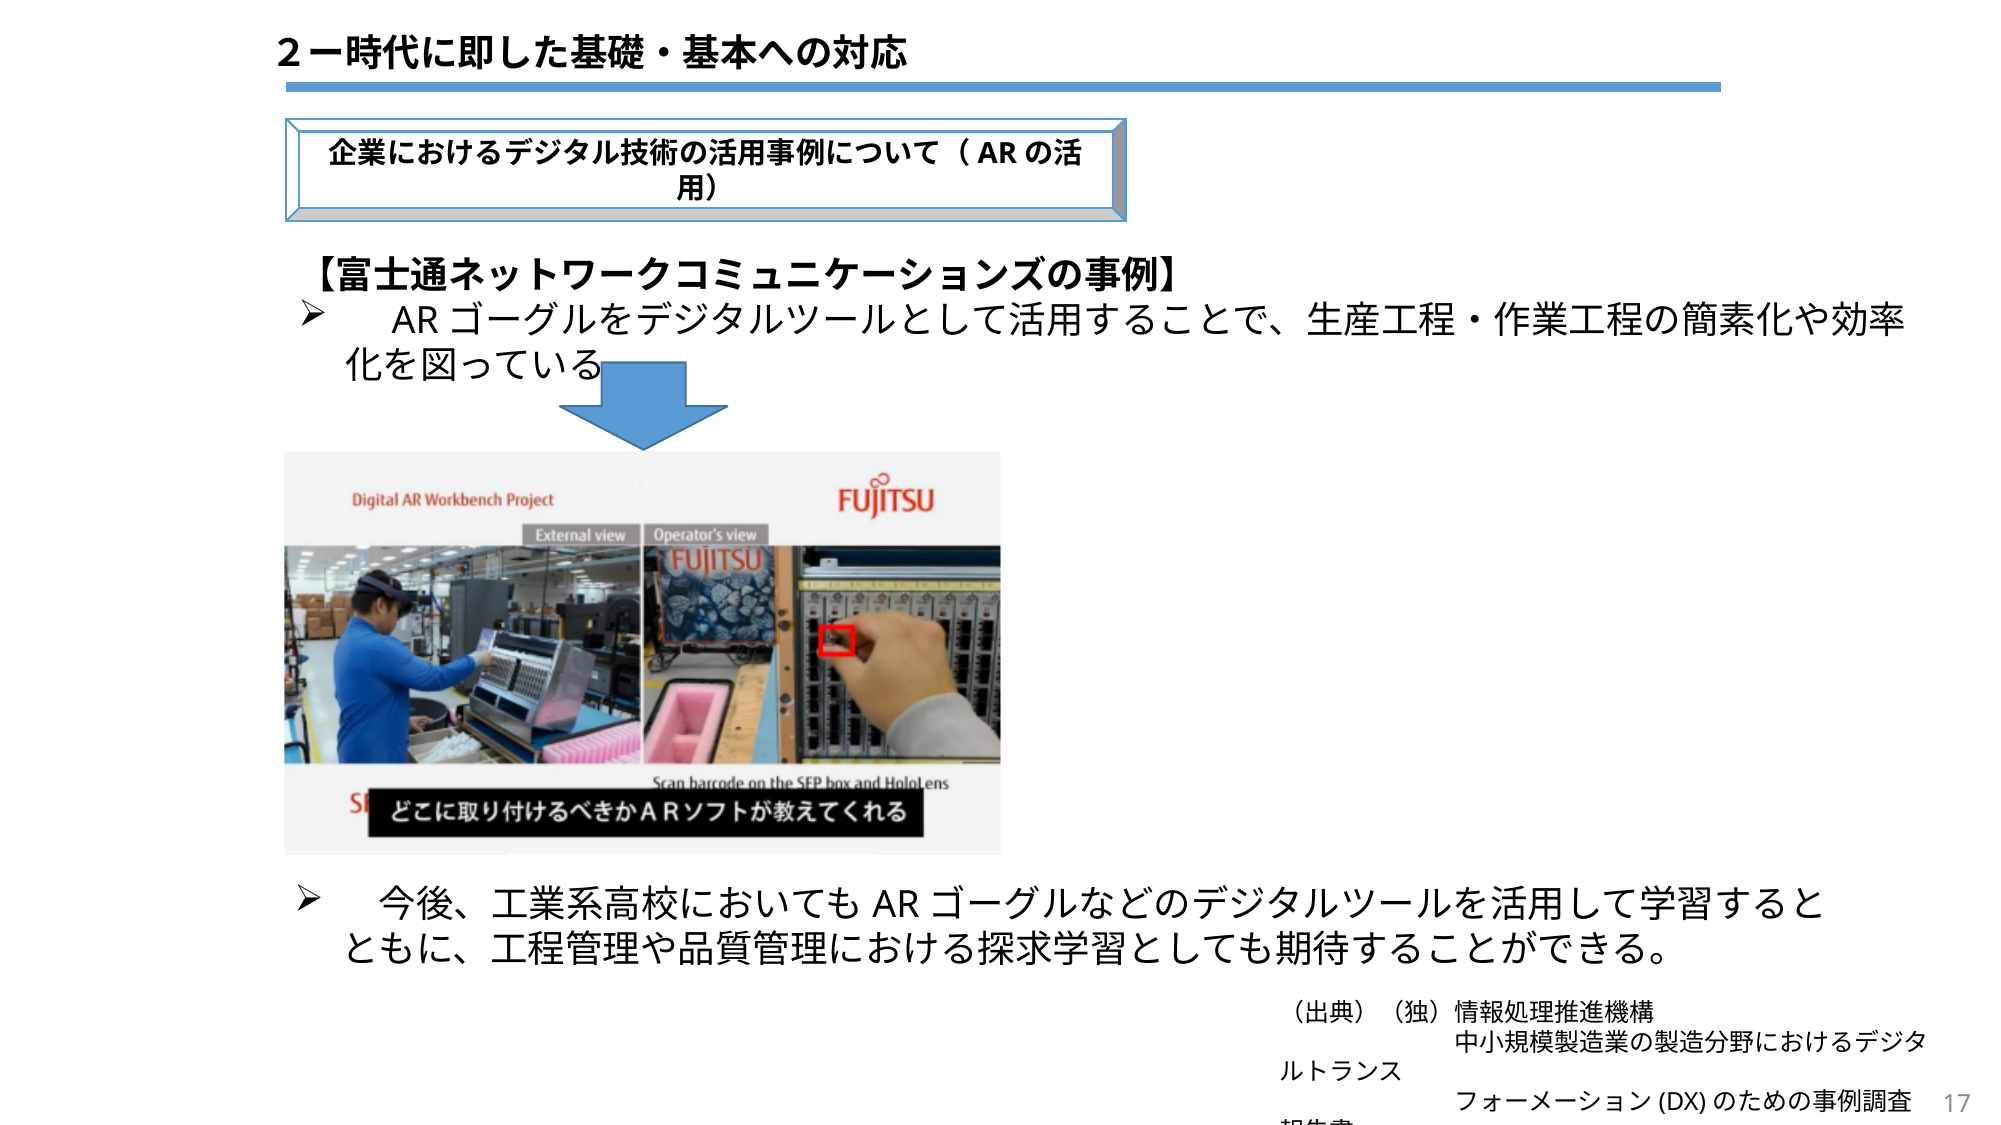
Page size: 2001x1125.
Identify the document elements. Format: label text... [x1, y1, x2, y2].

picture [283, 450, 1004, 855]
slide_number 17 [1950, 1074, 1987, 1125]
text_box 【富士通ネットワークコミュニケーションズの事例】 ARゴーグルをデジタルツールとして活用することで、生産工程・作業工程の簡素化や効率化を図っている。 [283, 243, 1954, 393]
text_box 今後、工業系高校においてもARゴーグルなどのデジタルツールを活用して学習するとともに、工程管理や品質管理における探求学習としても期待することができる。 [279, 872, 1878, 978]
text_box [559, 361, 729, 450]
text_box ２ー時代に即した基礎・基本への対応 [255, 22, 923, 82]
text_box （出典）（独）情報処理推進機構 中小規模製造業の製造分野におけるデジタルトランス フォーメーション(DX)のための事例調査報告書 より抜粋 [1264, 988, 1950, 1125]
text_box 企業におけるデジタル技術の活用事例について（ARの活用） [285, 118, 1127, 222]
text_box 企業連携（技術指導・講習） [290, 120, 1121, 130]
